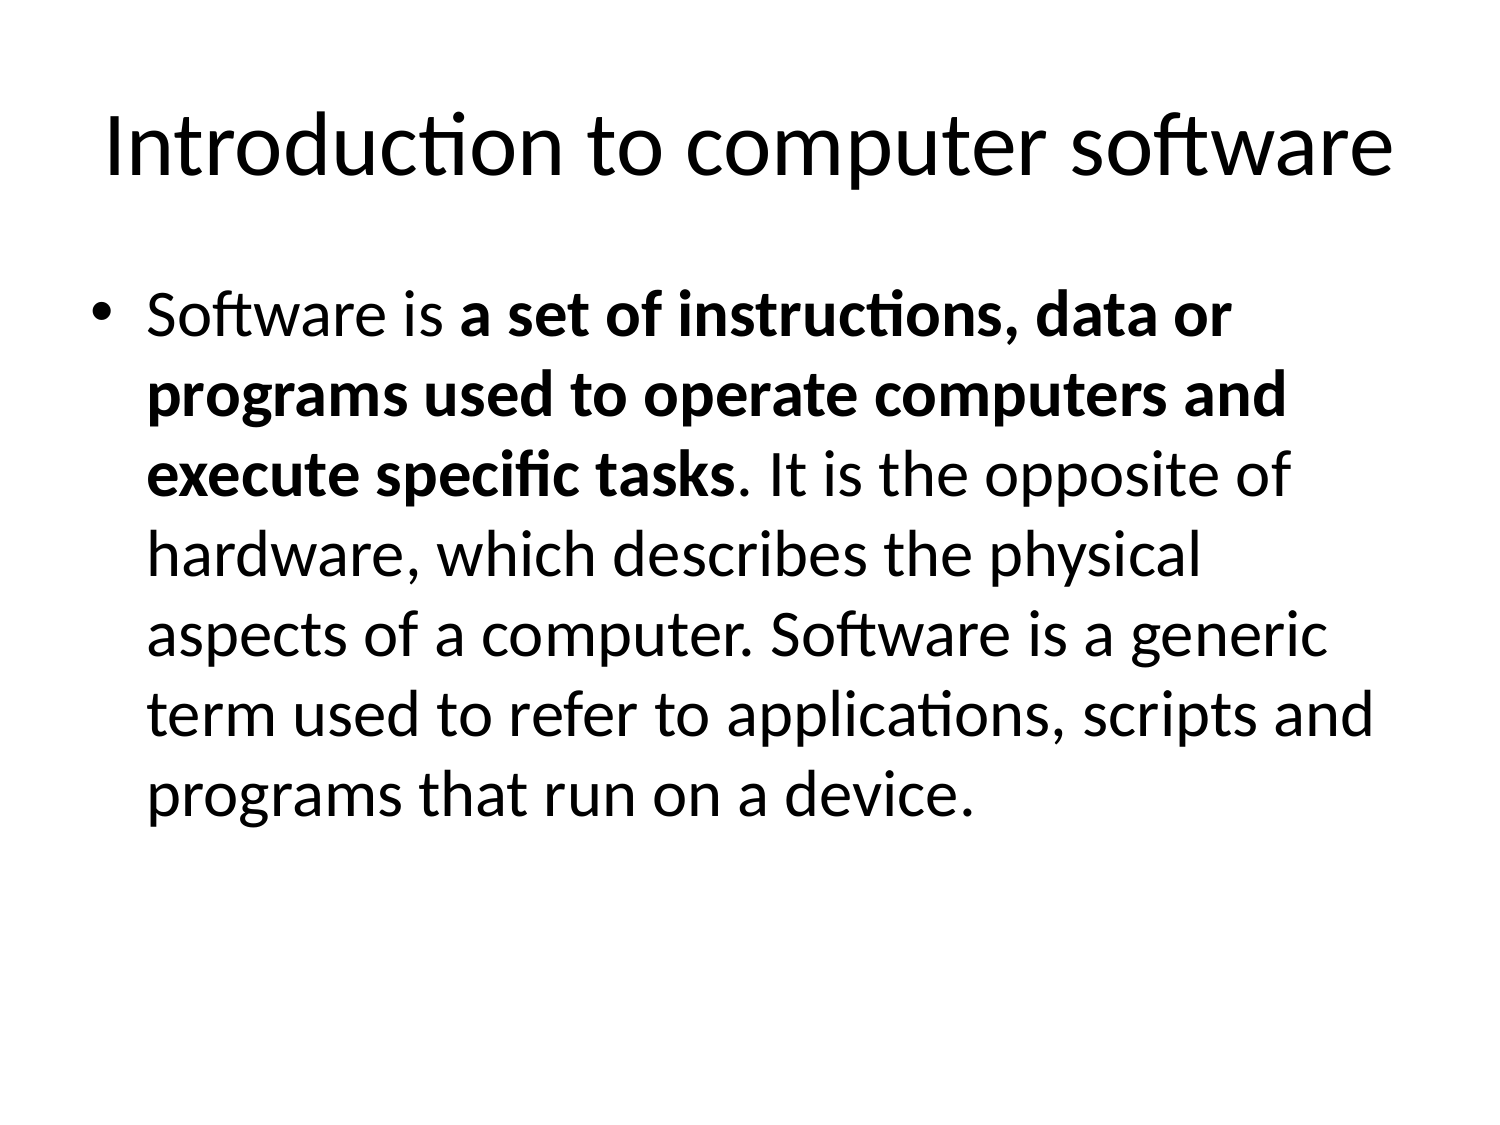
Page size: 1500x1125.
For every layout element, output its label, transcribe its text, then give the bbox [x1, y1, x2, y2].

title Introduction to computer software [75, 45, 1425, 233]
list Software is a set of instructions, data or programs used to operate computers and execute specific tasks. It is the opposite of hardware, which describes the physical aspects of a computer. Software is a generic term used to refer to applications, scripts and programs that run on a device. [75, 262, 1425, 1005]
